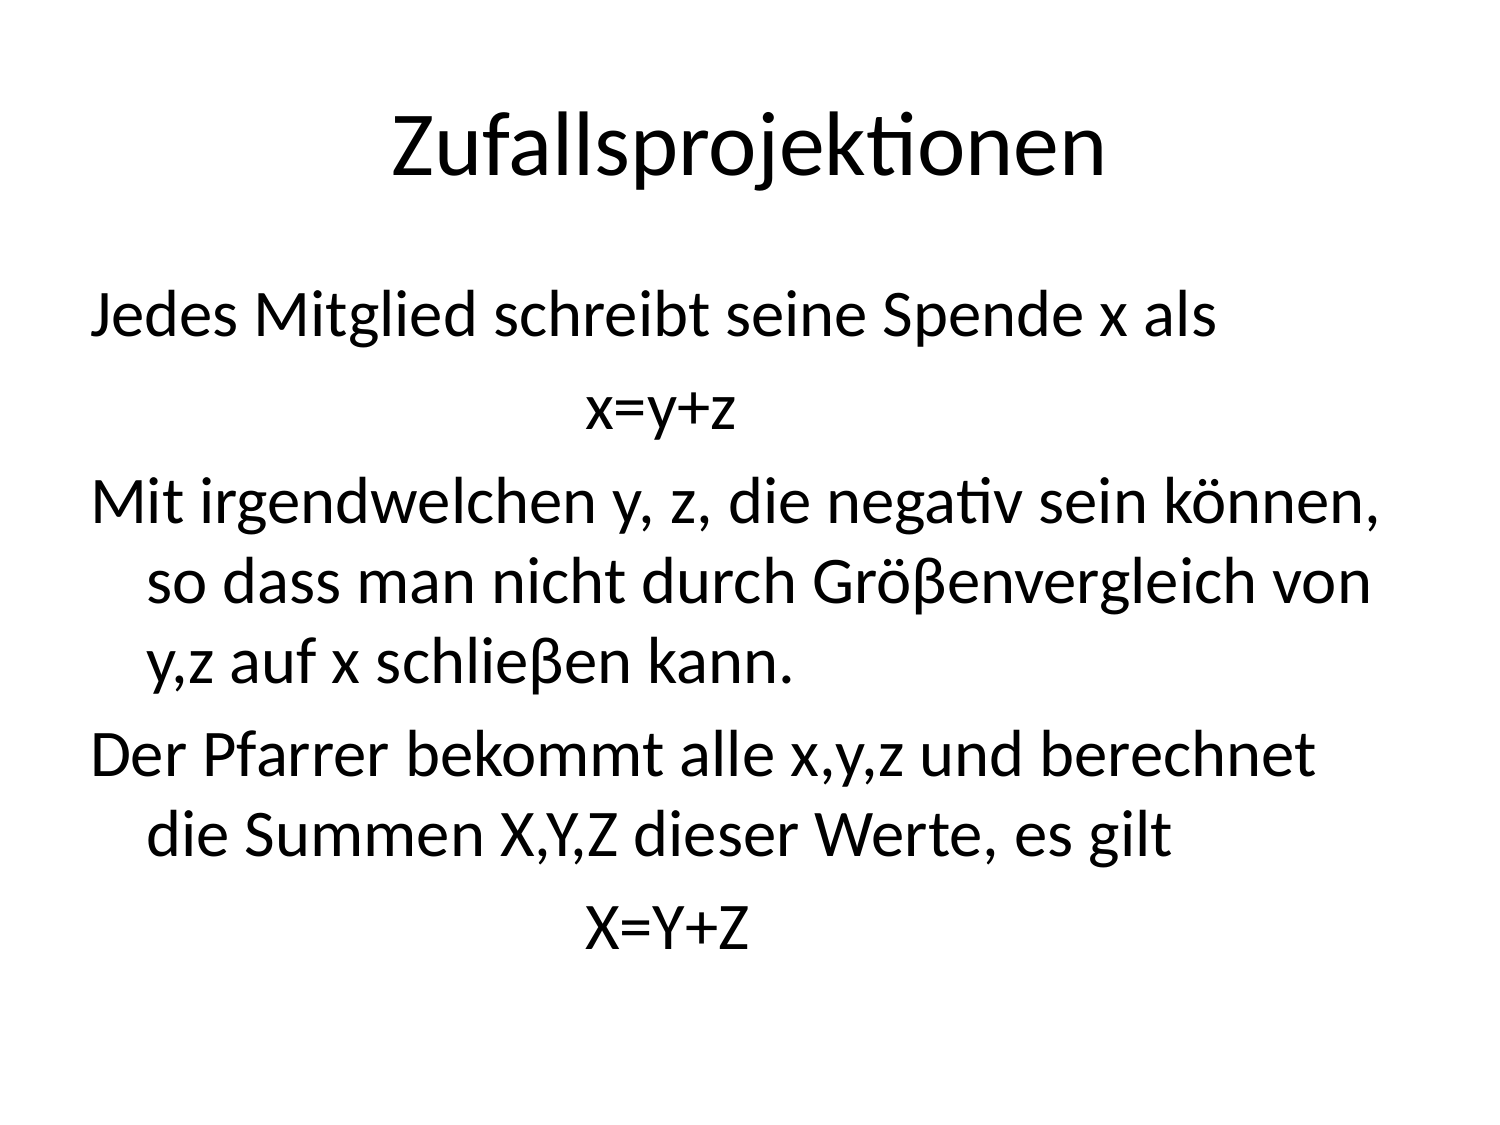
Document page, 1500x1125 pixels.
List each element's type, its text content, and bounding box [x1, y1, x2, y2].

list Jedes Mitglied schreibt seine Spende x als x=y+z Mit irgendwelchen y, z, die negativ sein können, so dass man nicht durch Gröβenvergleich von y,z auf x schlieβen kann. Der Pfarrer bekommt alle x,y,z und berechnet die Summen X,Y,Z dieser Werte, es gilt X=Y+Z [75, 262, 1425, 1005]
title Zufallsprojektionen [75, 45, 1425, 233]
